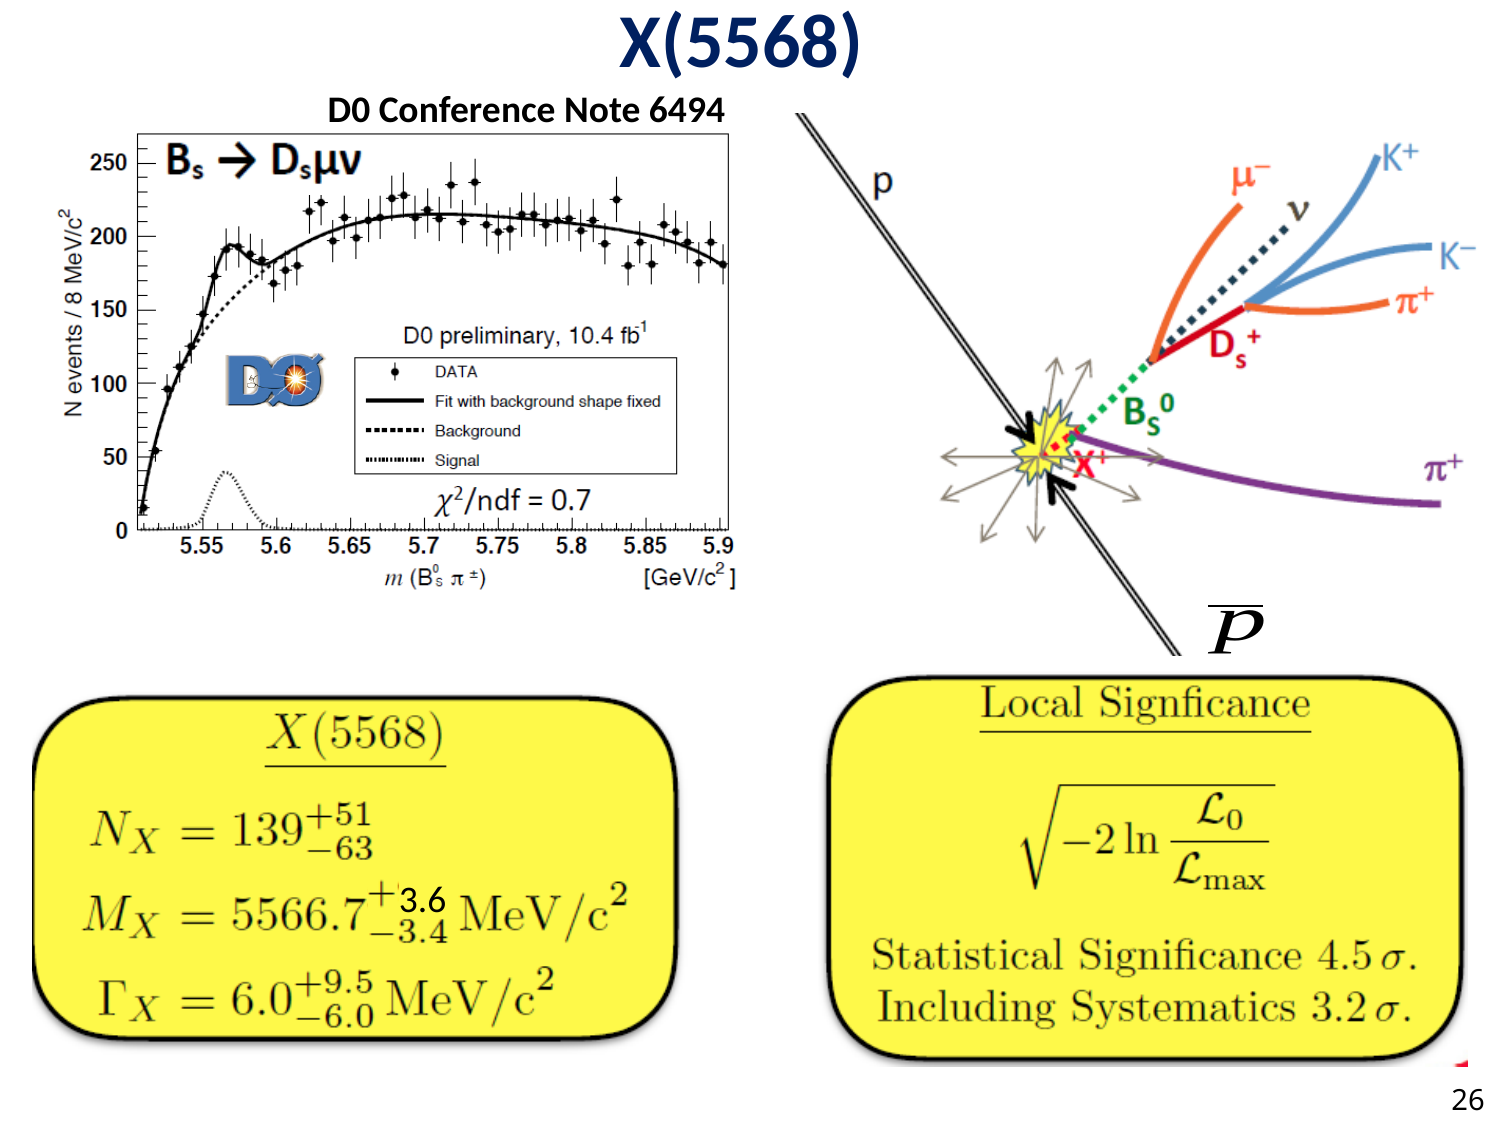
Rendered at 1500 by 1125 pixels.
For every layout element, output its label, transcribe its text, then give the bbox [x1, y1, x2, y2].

slide_number 26 [1149, 1076, 1500, 1125]
picture [32, 113, 1498, 1067]
picture [41, 125, 751, 600]
text_box D0 Conference Note 6494 [312, 78, 741, 123]
title X(5568) [75, 0, 1425, 91]
